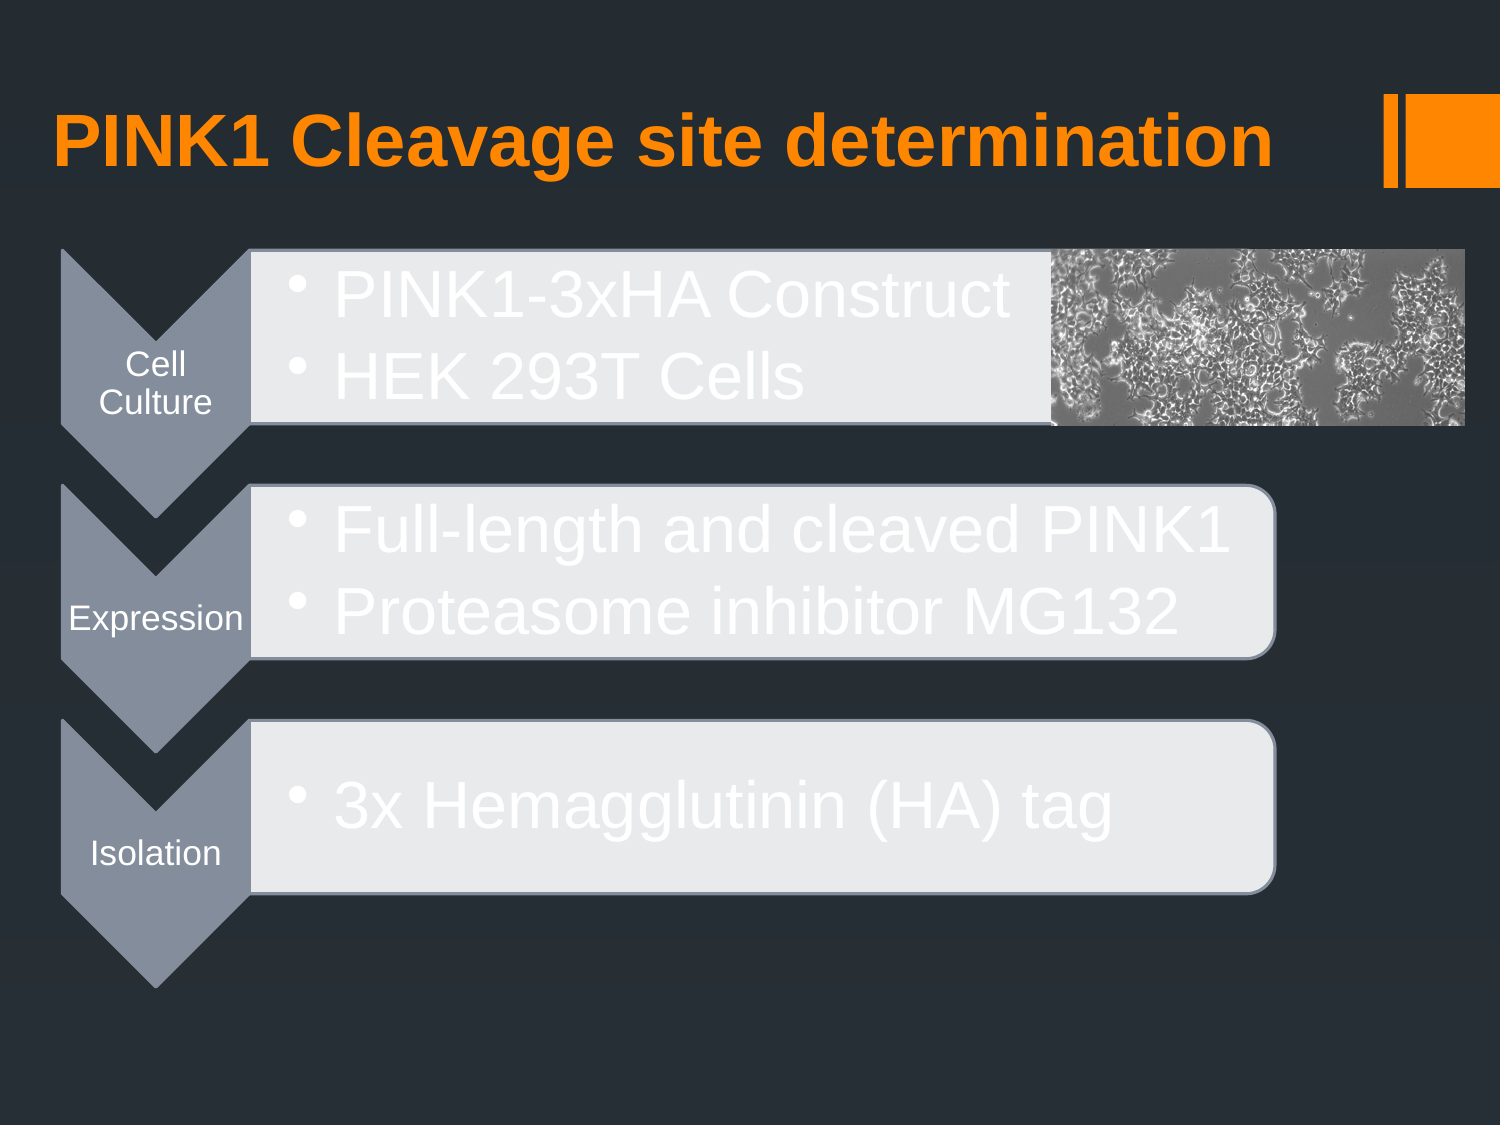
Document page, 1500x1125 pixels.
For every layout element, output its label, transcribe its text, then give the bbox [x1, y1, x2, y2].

picture [1051, 249, 1465, 426]
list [61, 249, 1276, 988]
title PINK1 Cleavage site determination [37, 62, 1313, 190]
